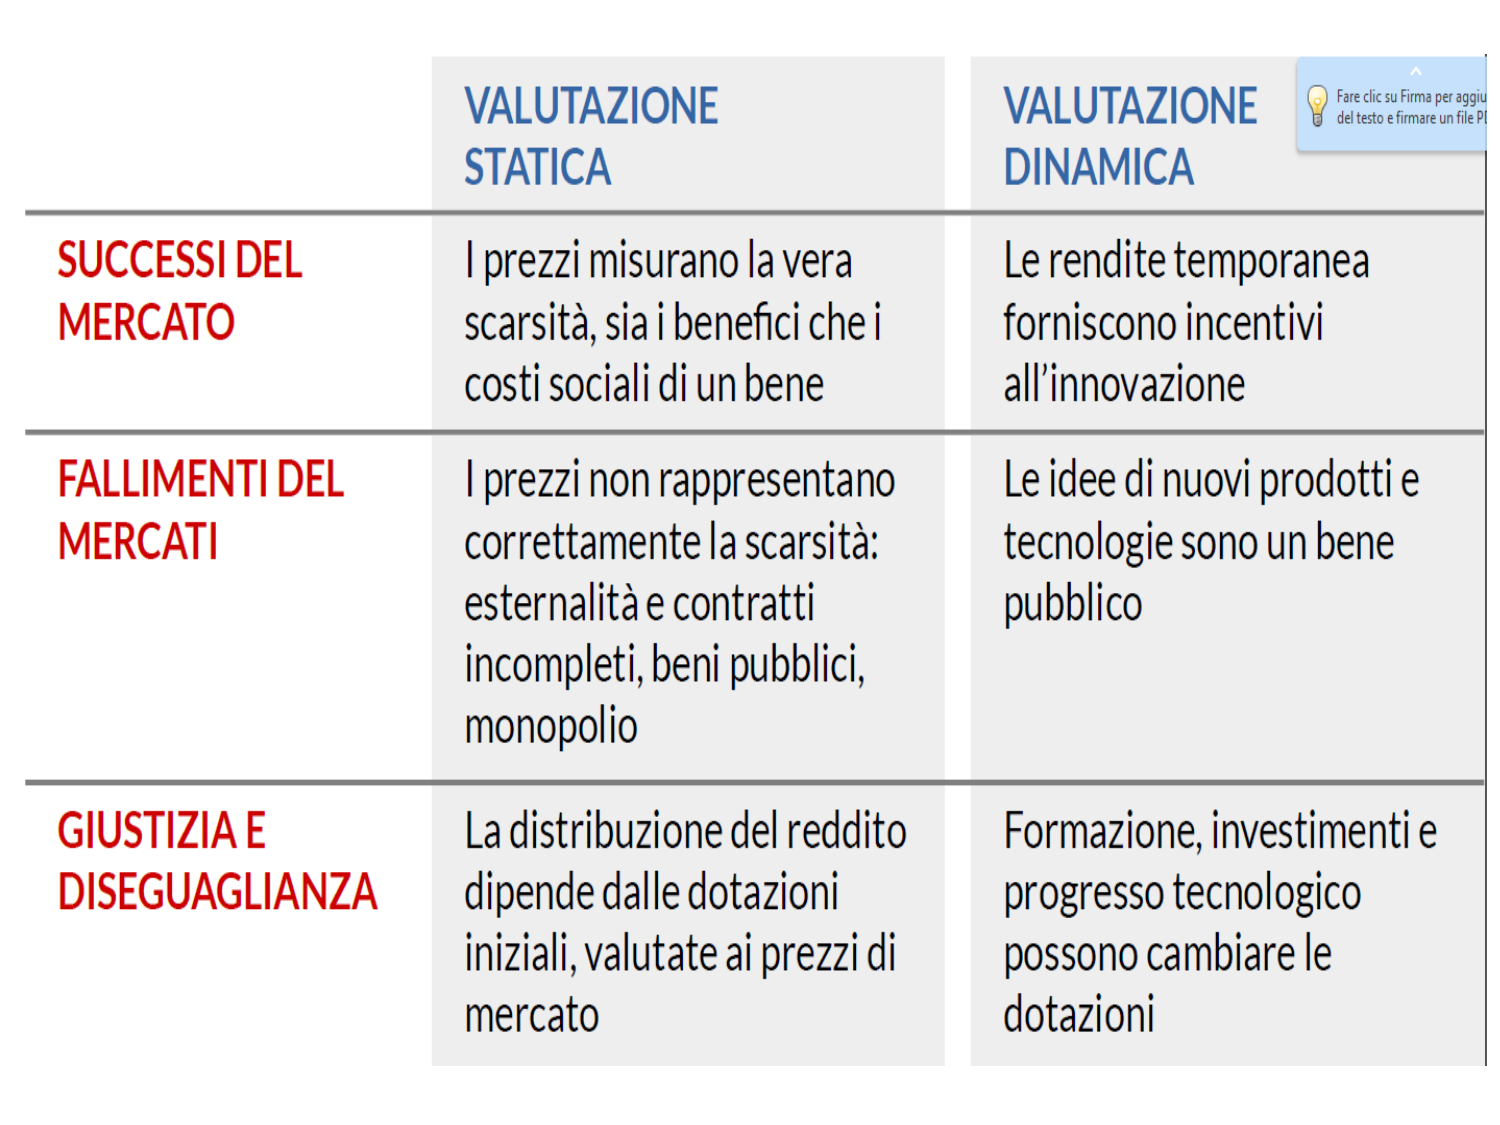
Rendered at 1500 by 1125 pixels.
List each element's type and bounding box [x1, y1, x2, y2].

picture [23, 54, 1487, 1067]
